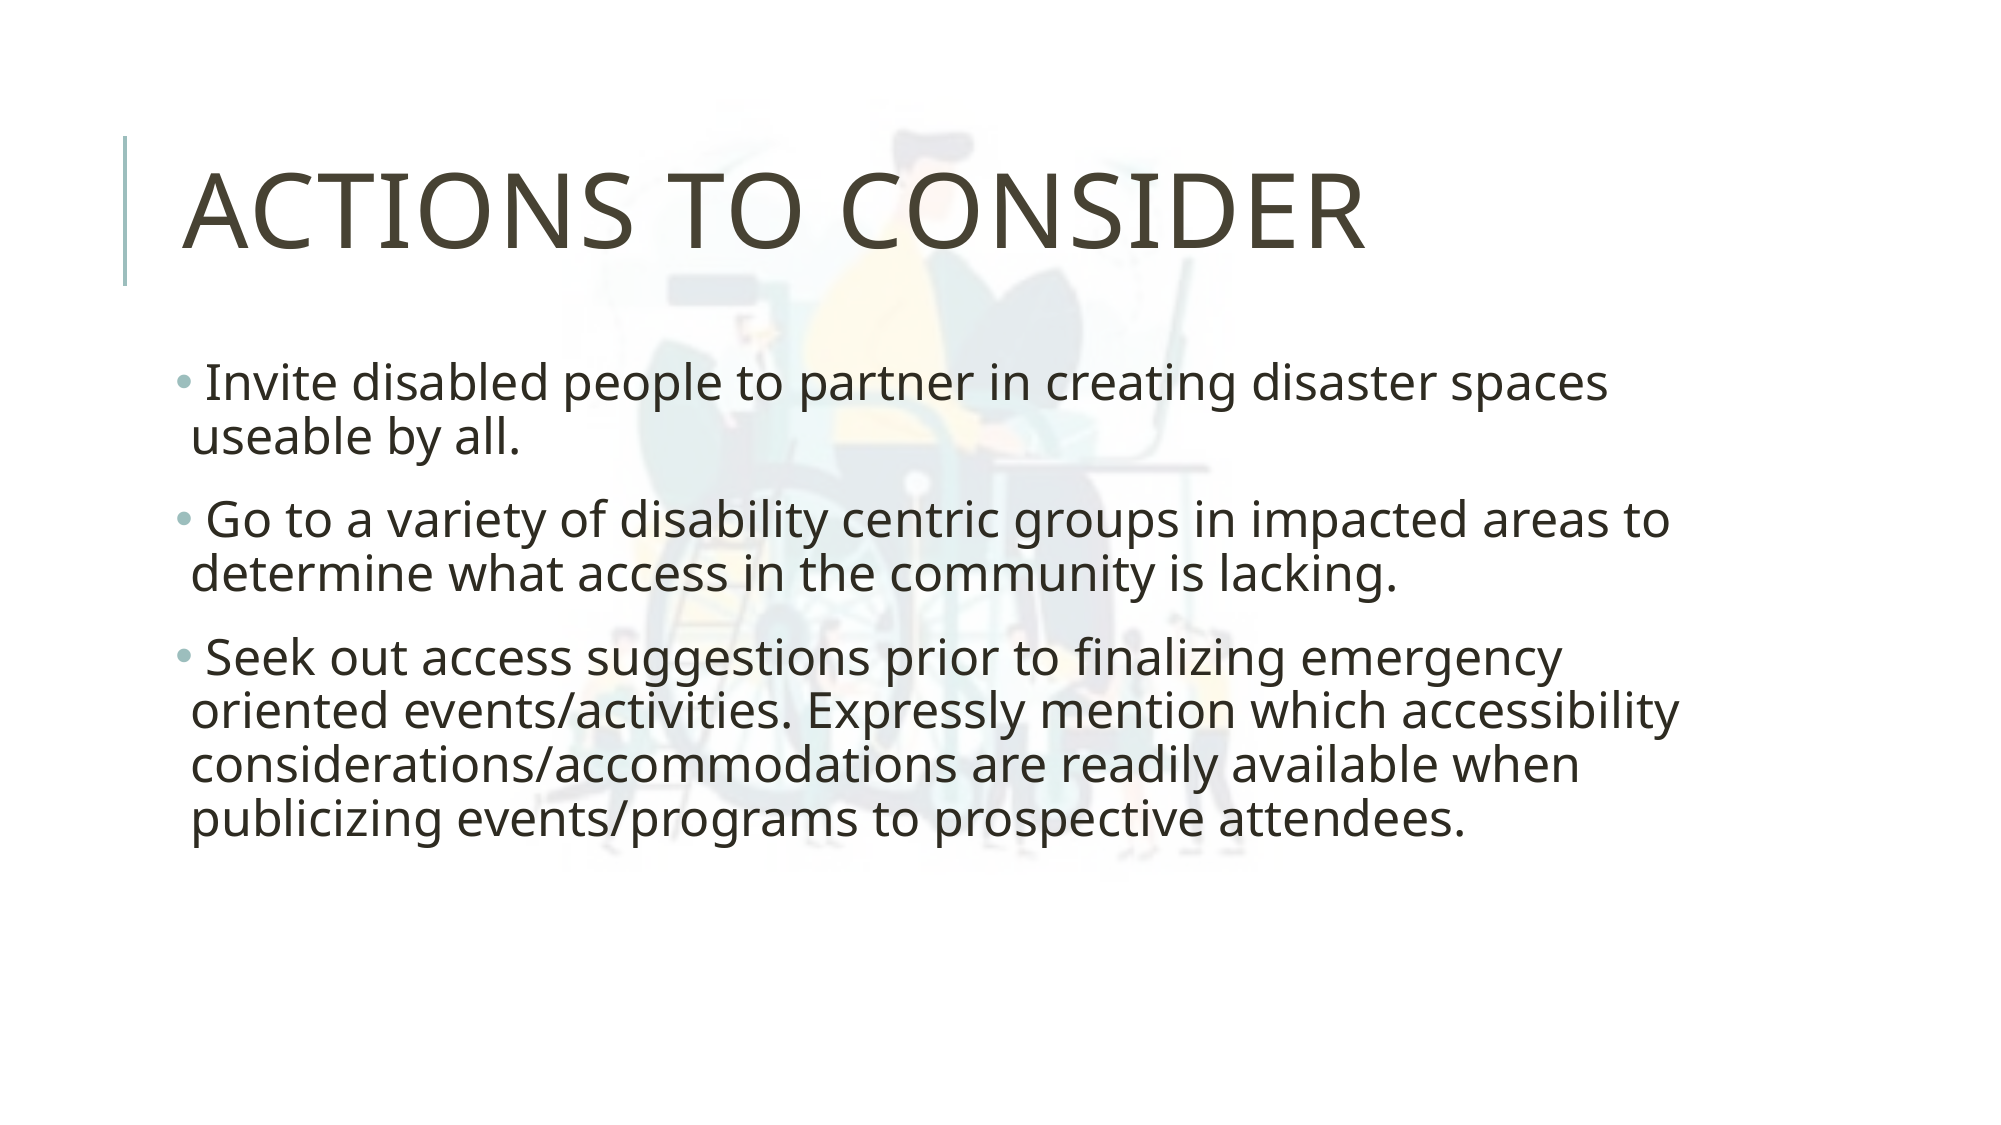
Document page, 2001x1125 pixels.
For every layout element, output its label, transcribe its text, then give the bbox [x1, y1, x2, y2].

title Actions To Consider [168, 96, 1763, 342]
list Invite disabled people to partner in creating disaster spaces useable by all. Go to a variety of disability centric groups in impacted areas to determine what access in the community is lacking. Seek out access suggestions prior to finalizing emergency oriented events/activities. Expressly mention which accessibility considerations/accommodations are readily available when publicizing events/programs to prospective attendees. [168, 350, 1763, 1043]
